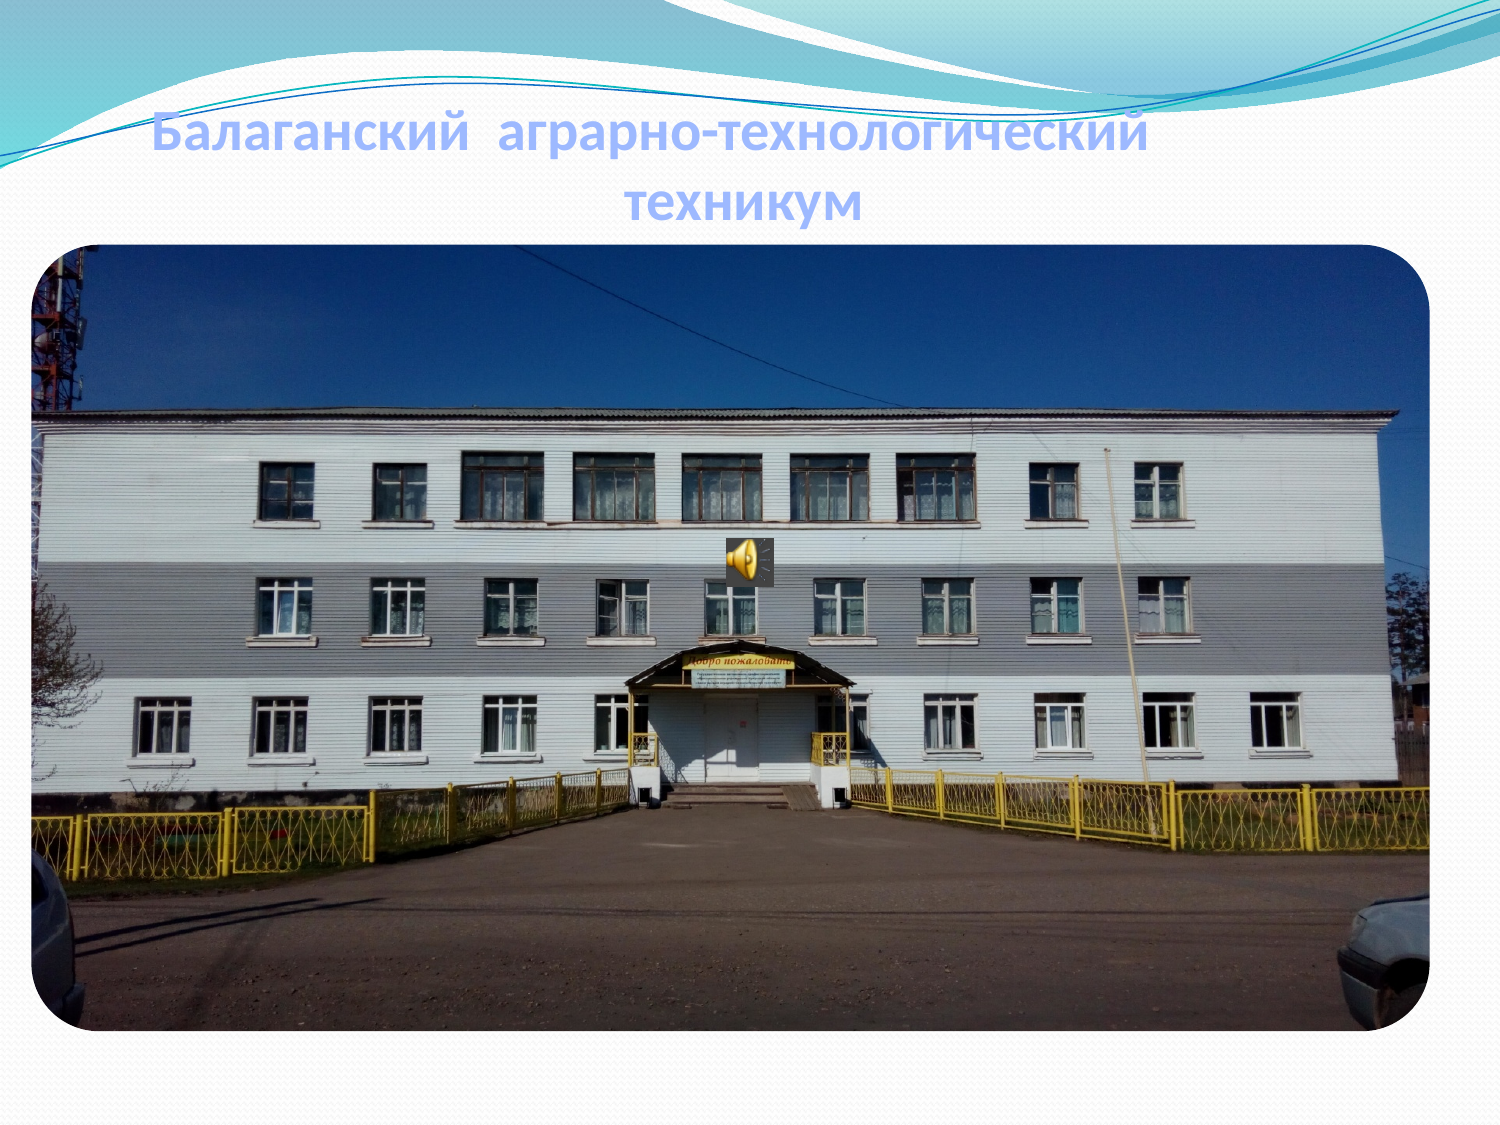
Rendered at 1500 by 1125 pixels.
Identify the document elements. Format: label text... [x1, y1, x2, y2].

title Балаганский аграрно-технологический техникум [35, 58, 1454, 233]
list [31, 244, 1430, 1032]
picture [724, 537, 776, 588]
